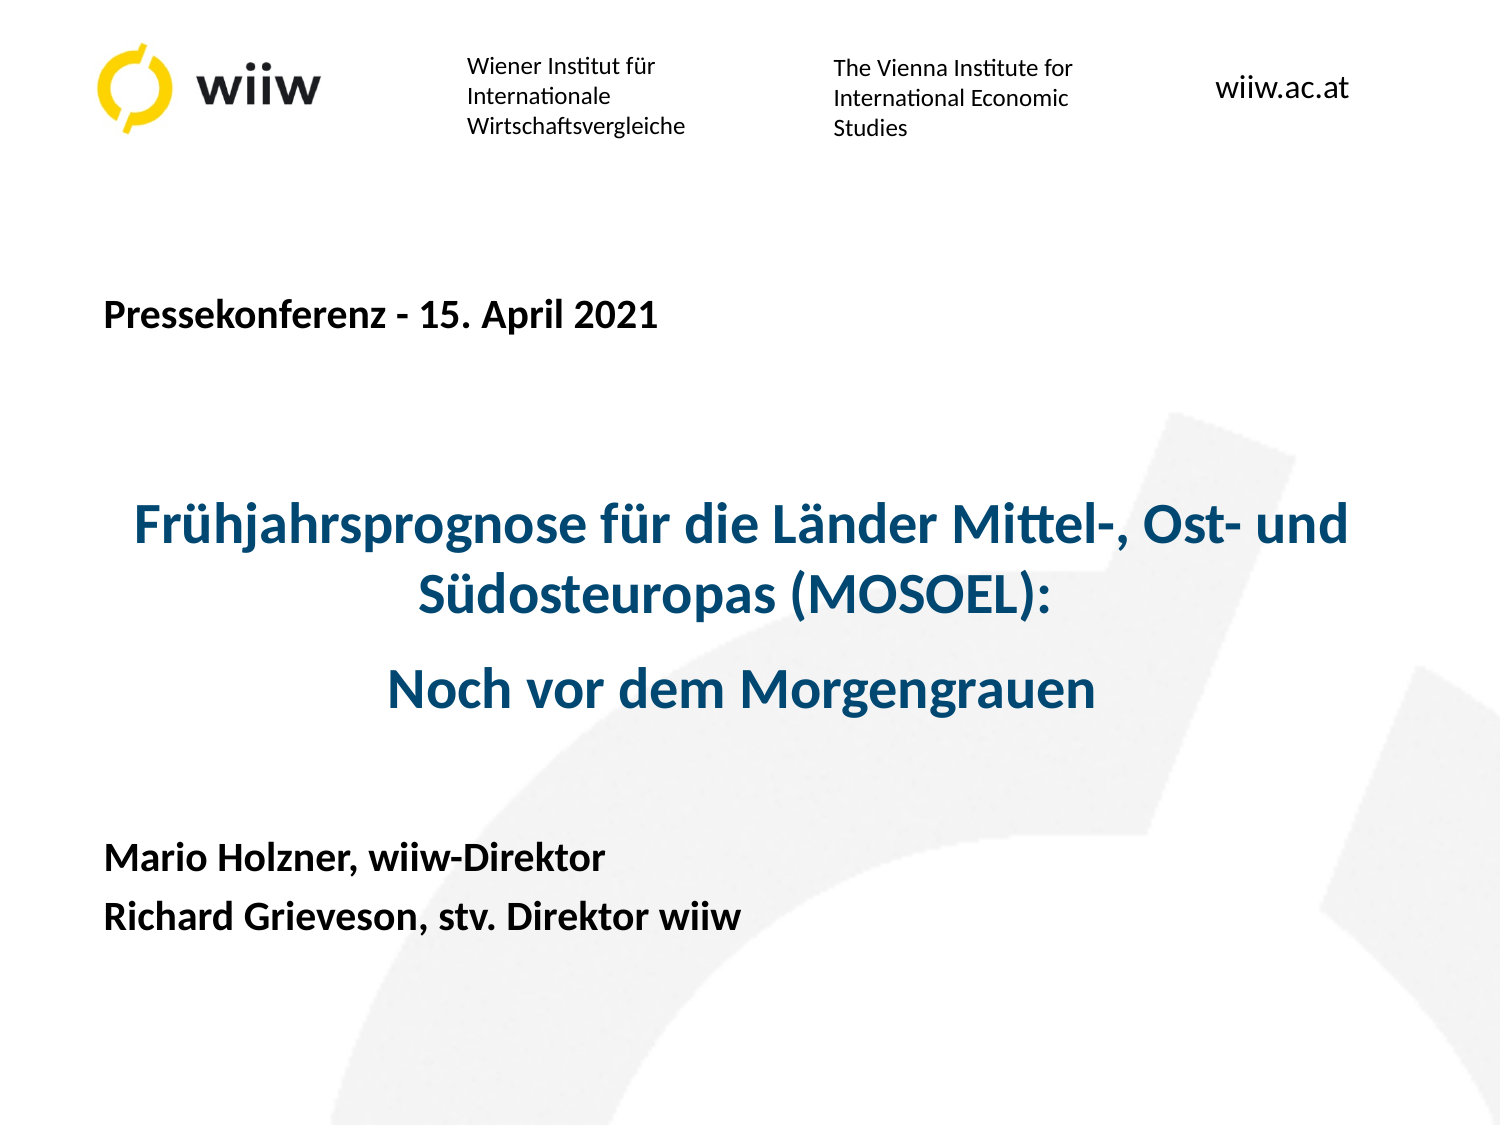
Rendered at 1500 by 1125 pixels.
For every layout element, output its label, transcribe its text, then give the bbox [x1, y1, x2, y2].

picture [91, 40, 328, 138]
title Frühjahrsprognose für die Länder Mittel-, Ost- und Südosteuropas (MOSOEL): Noch vor dem Morgengrauen [93, 476, 1391, 729]
list Pressekonferenz - 15. April 2021 [88, 278, 1478, 400]
subtitle Mario Holzner, wiiw-Direktor Richard Grieveson, stv. Direktor wiiw [88, 822, 1385, 949]
